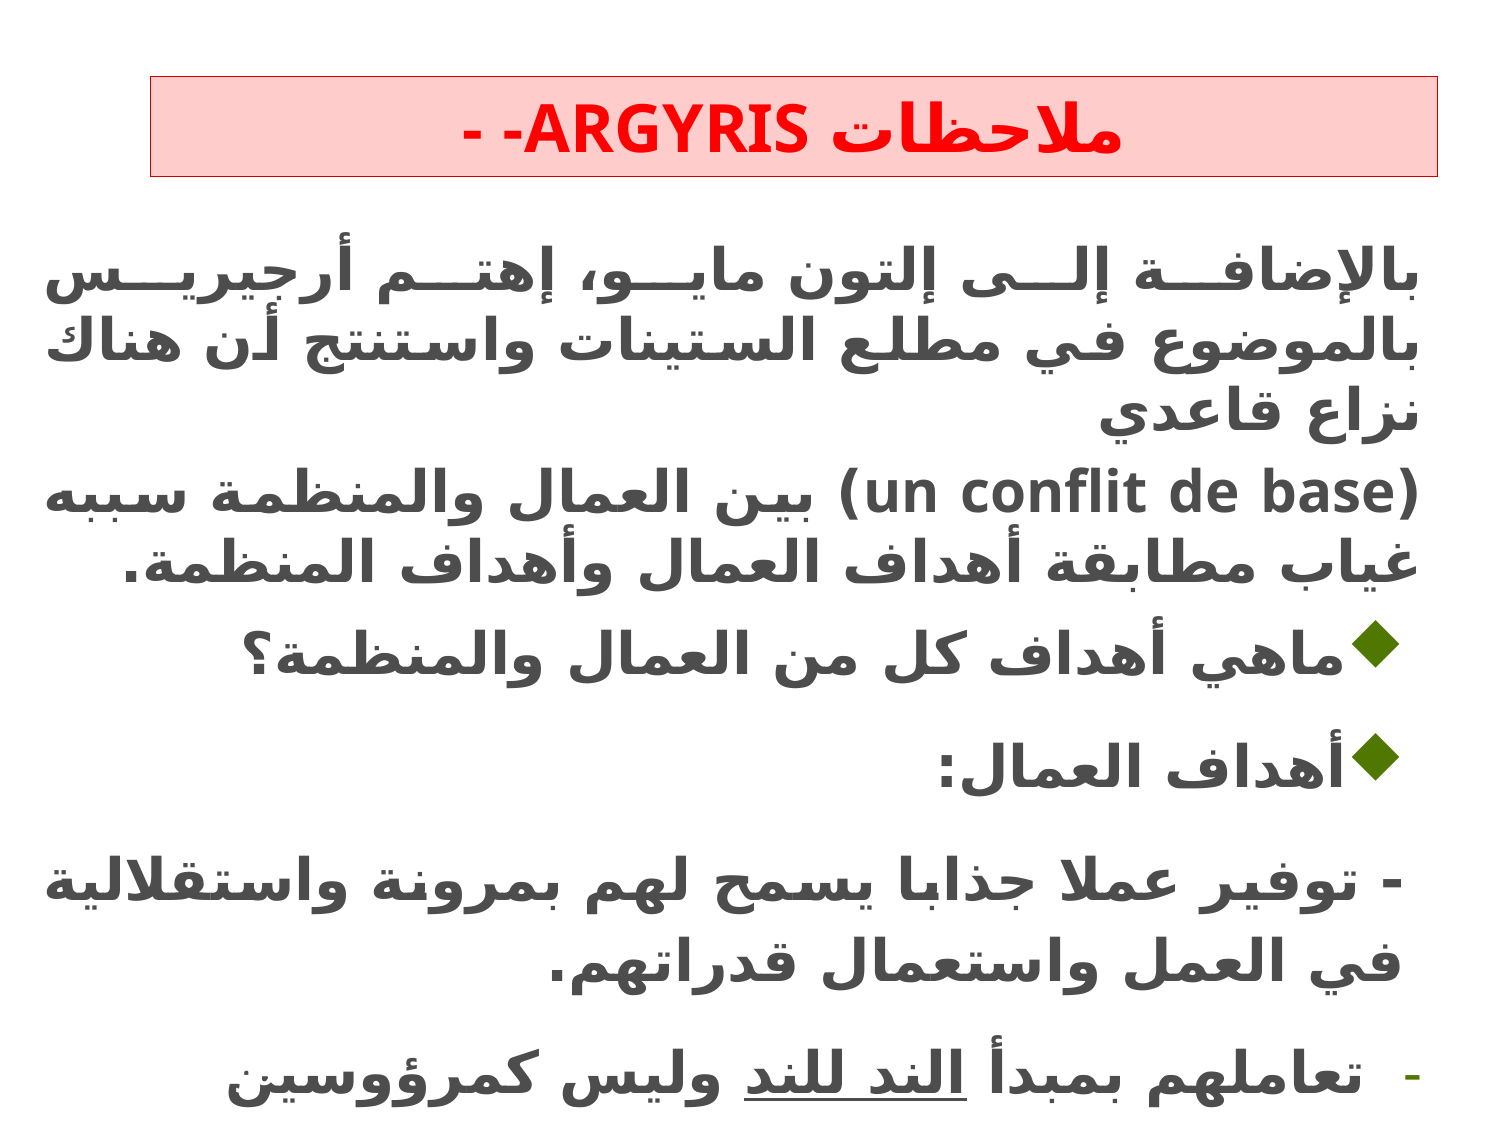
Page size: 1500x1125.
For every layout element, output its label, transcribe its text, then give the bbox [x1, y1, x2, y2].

footer Company Logo [28, 1044, 349, 1095]
list بالإضافة إلى إلتون مايو، إهتم أرجيريس بالموضوع في مطلع الستينات واستنتج أن هناك نزاع قاعدي (un conflit de base) بين العمال والمنظمة سببه غياب مطابقة أهداف العمال وأهداف المنظمة. ماهي أهداف كل من العمال والمنظمة؟ أهداف العمال: - توفير عملا جذابا يسمح لهم بمرونة واستقلالية في العمل واستعمال قدراتهم. تعاملهم بمبدأ الند للند وليس كمرؤوسين [29, 224, 1438, 1070]
title ملاحظات ARGYRIS- - [150, 76, 1438, 177]
